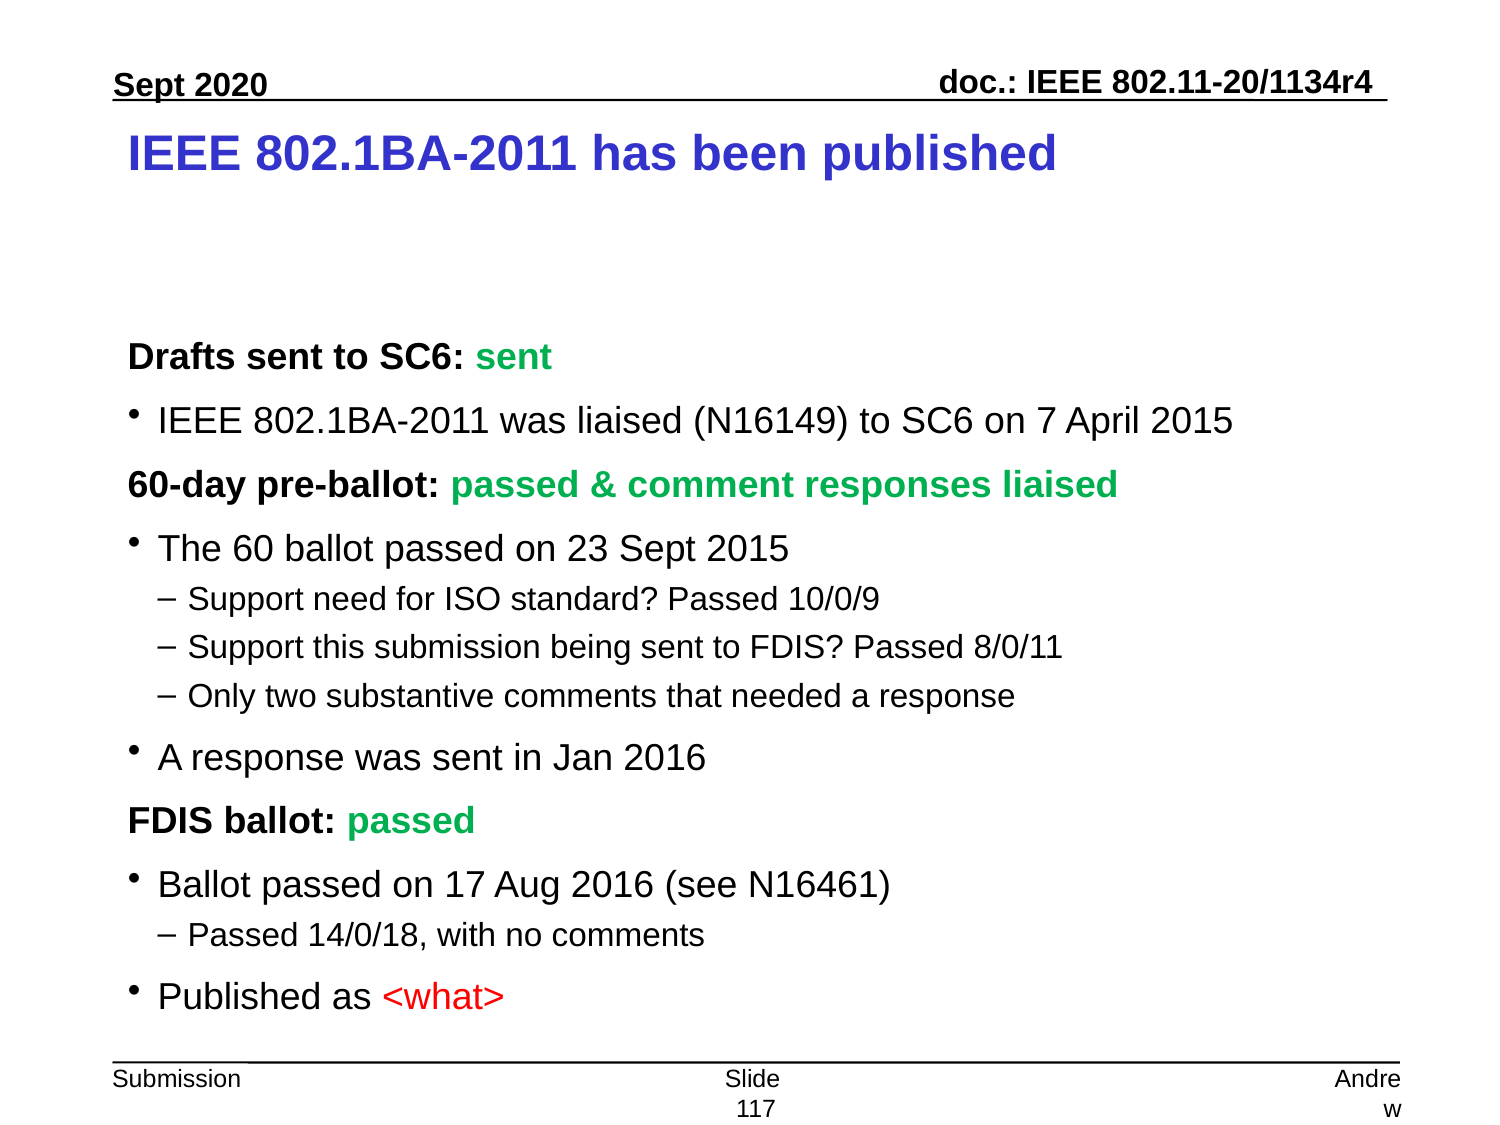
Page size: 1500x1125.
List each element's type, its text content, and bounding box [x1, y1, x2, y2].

footer Andrew Myles, Cisco [1320, 1061, 1402, 1093]
list Drafts sent to SC6: sent IEEE 802.1BA-2011 was liaised (N16149) to SC6 on 7 April 2015 60-day pre-ballot: passed & comment responses liaised The 60 ballot passed on 23 Sept 2015 Support need for ISO standard? Passed 10/0/9 Support this submission being sent to FDIS? Passed 8/0/11 Only two substantive comments that needed a response A response was sent in Jan 2016 FDIS ballot: passed Ballot passed on 17 Aug 2016 (see N16461) Passed 14/0/18, with no comments Published as <what> [112, 324, 1388, 1000]
title IEEE 802.1BA-2011 has been published [112, 112, 1388, 288]
slide_number Slide 117 [709, 1061, 803, 1093]
